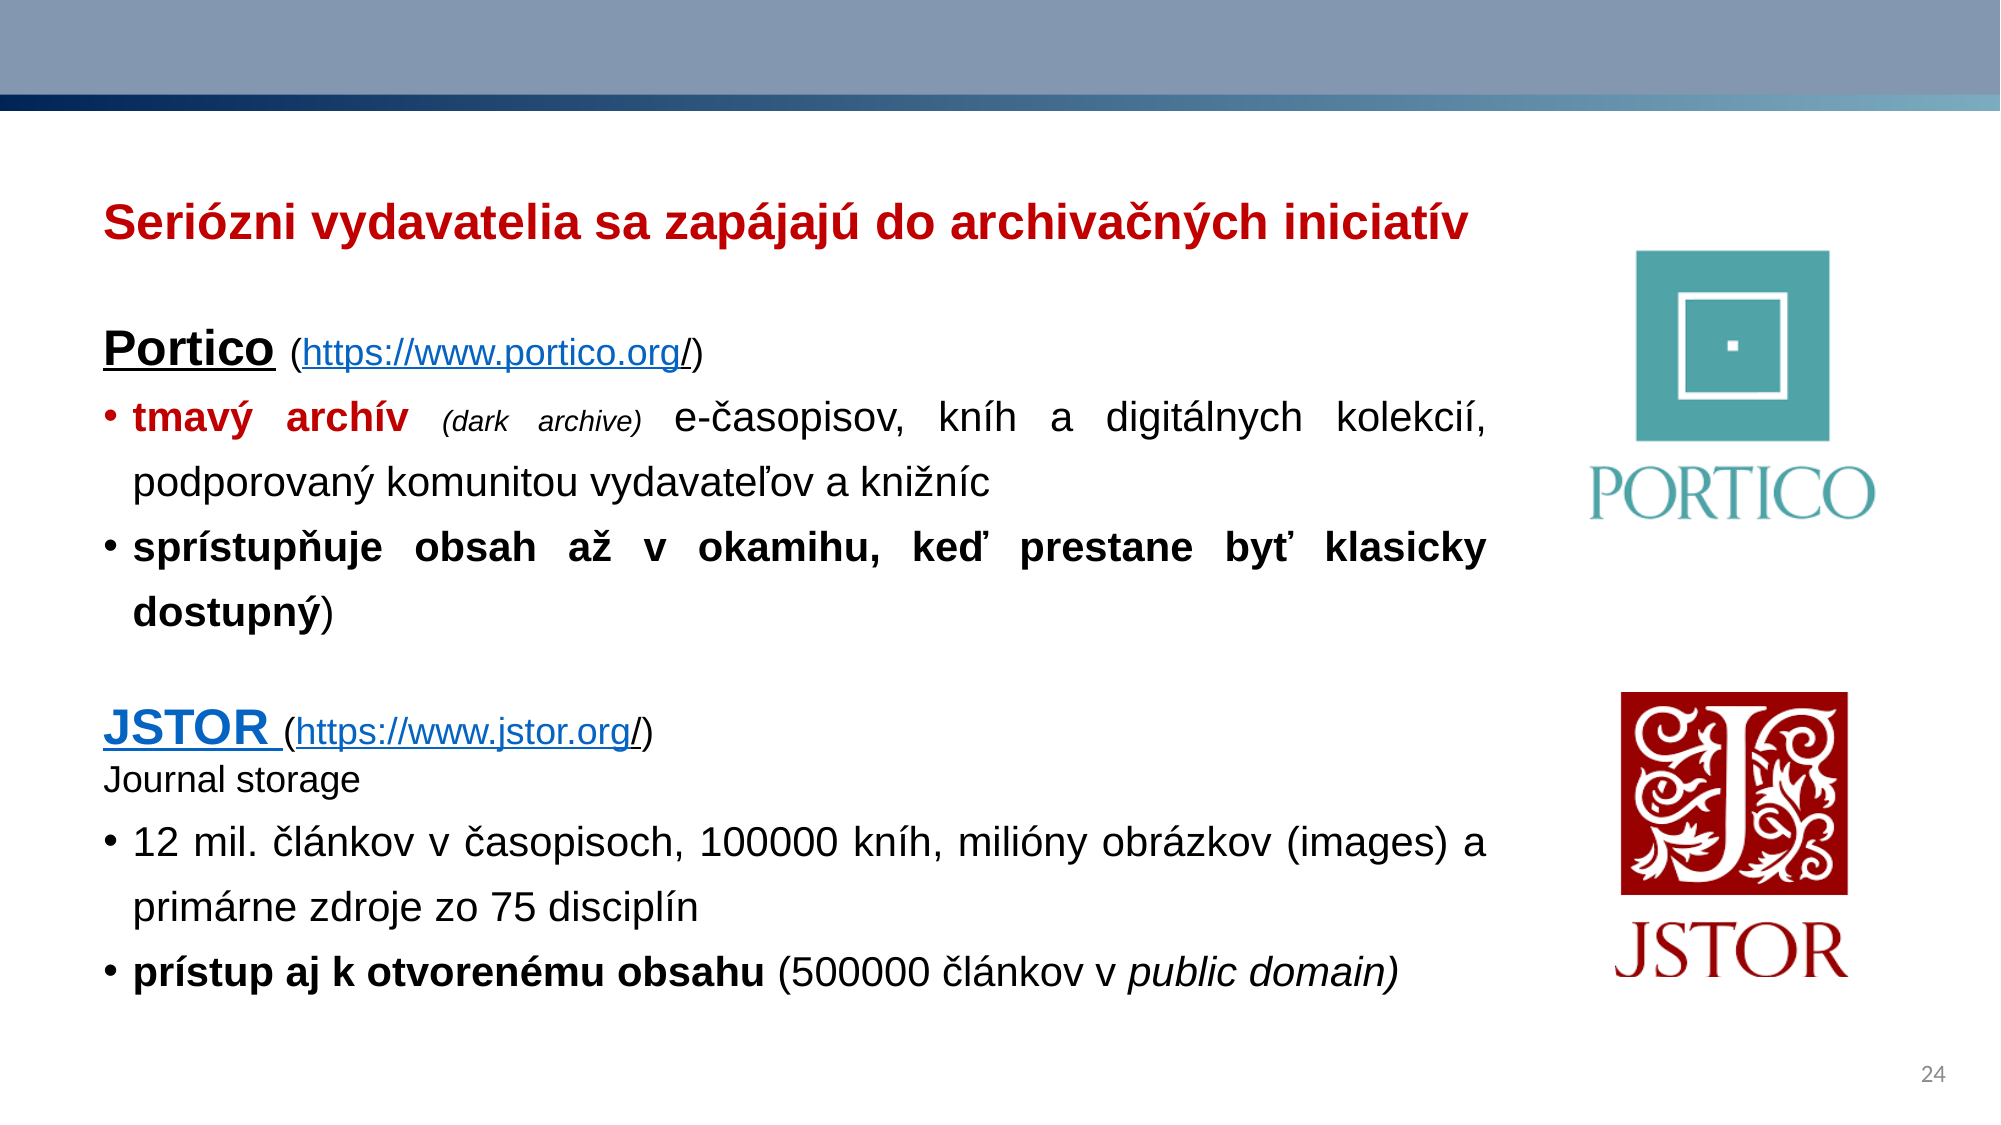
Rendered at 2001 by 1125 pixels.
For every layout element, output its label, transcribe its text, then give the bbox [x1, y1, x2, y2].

slide_number 24 [1896, 1042, 1962, 1103]
picture [1615, 692, 1849, 977]
text_box [0, 96, 2000, 111]
text_box Seriózni vydavatelia sa zapájajú do archivačných iniciatív Portico (https://www.portico.org/) tmavý archív (dark archive) e-časopisov, kníh a digitálnych kolekcií, podporovaný komunitou vydavateľov a knižníc sprístupňuje obsah až v okamihu, keď prestane byť klasicky dostupný) JSTOR (https://www.jstor.org/) Journal storage 12 mil. článkov v časopisoch, 100000 kníh, milióny obrázkov (images) a primárne zdroje zo 75 disciplín prístup aj k otvorenému obsahu (500000 článkov v public domain) [88, 182, 1503, 1043]
text_box [0, 0, 2000, 96]
text_box [1503, 266, 1962, 835]
picture [1584, 239, 1880, 530]
